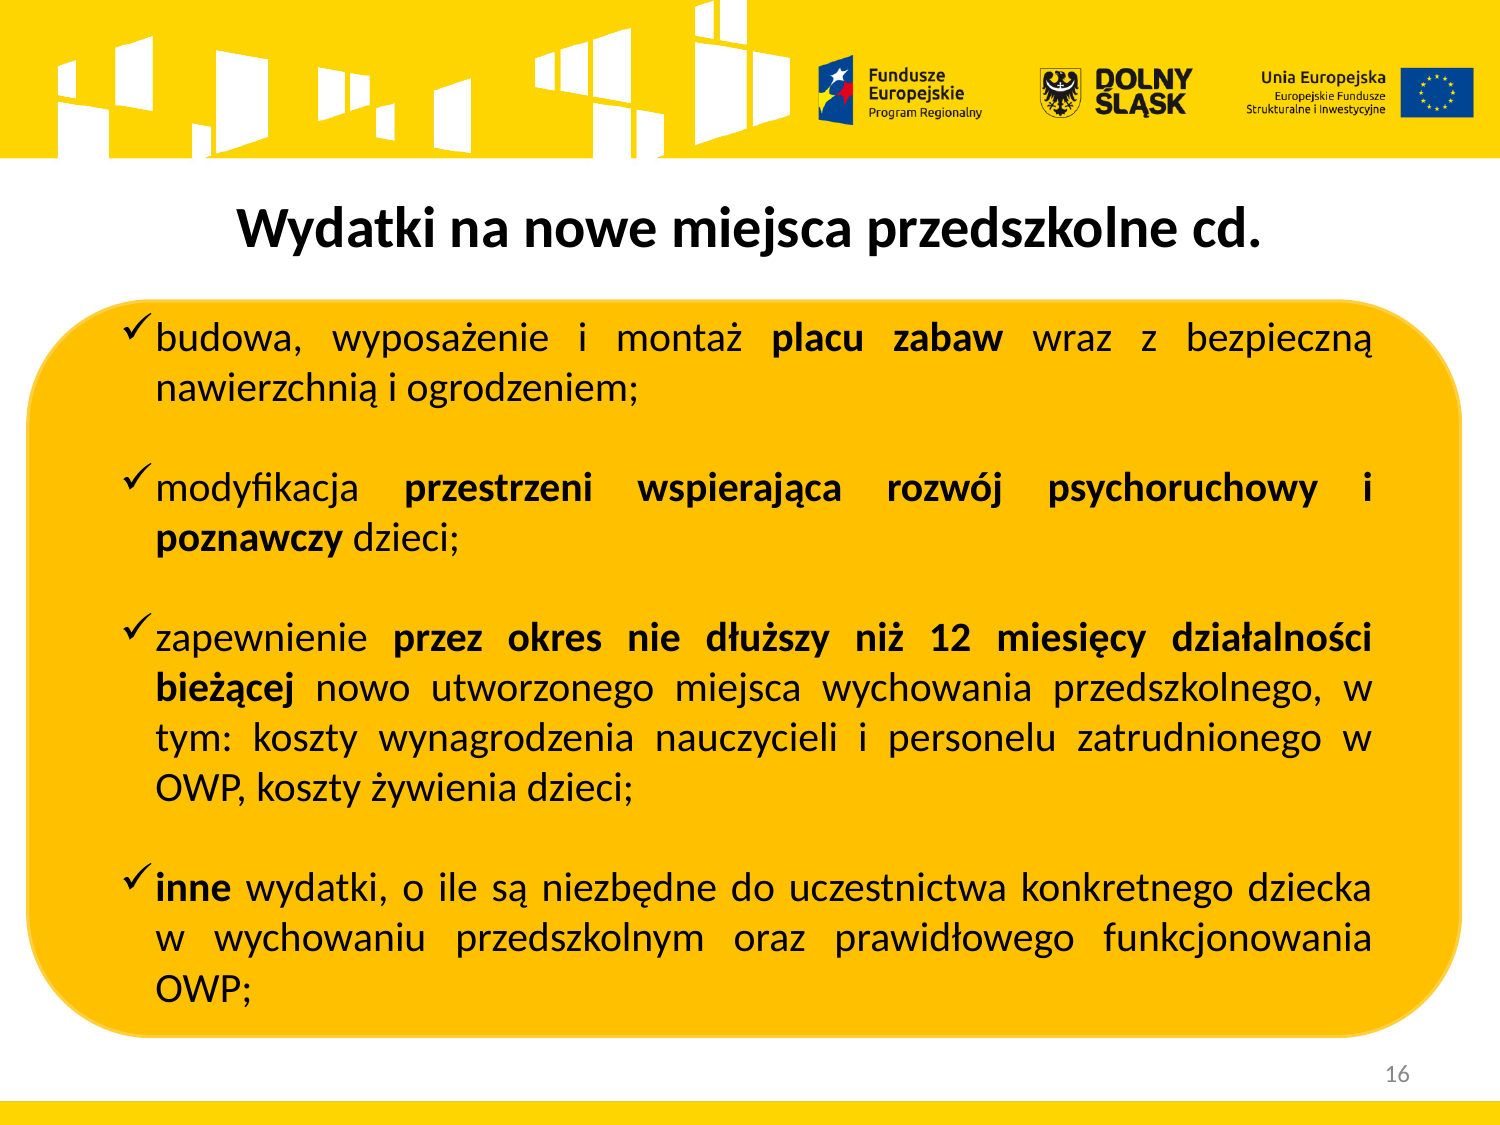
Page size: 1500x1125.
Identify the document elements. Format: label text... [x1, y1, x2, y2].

picture [0, 0, 1500, 1125]
text_box [80, 277, 1333, 1010]
text_box budowa, wyposażenie i montaż placu zabaw wraz z bezpieczną nawierzchnią i ogrodzeniem; modyfikacja przestrzeni wspierająca rozwój psychoruchowy i poznawczy dzieci; zapewnienie przez okres nie dłuższy niż 12 miesięcy działalności bieżącej nowo utworzonego miejsca wychowania przedszkolnego, w tym: koszty wynagrodzenia nauczycieli i personelu zatrudnionego w OWP, koszty żywienia dzieci; inne wydatki, o ile są niezbędne do uczestnictwa konkretnego dziecka w wychowaniu przedszkolnym oraz prawidłowego funkcjonowania OWP; [105, 302, 1388, 1035]
title Wydatki na nowe miejsca przedszkolne cd. [74, 171, 1426, 278]
text_box [123, 1035, 1365, 1039]
slide_number 16 [1074, 1042, 1425, 1103]
text_box [1388, 310, 1463, 1028]
text_box [26, 321, 105, 1030]
